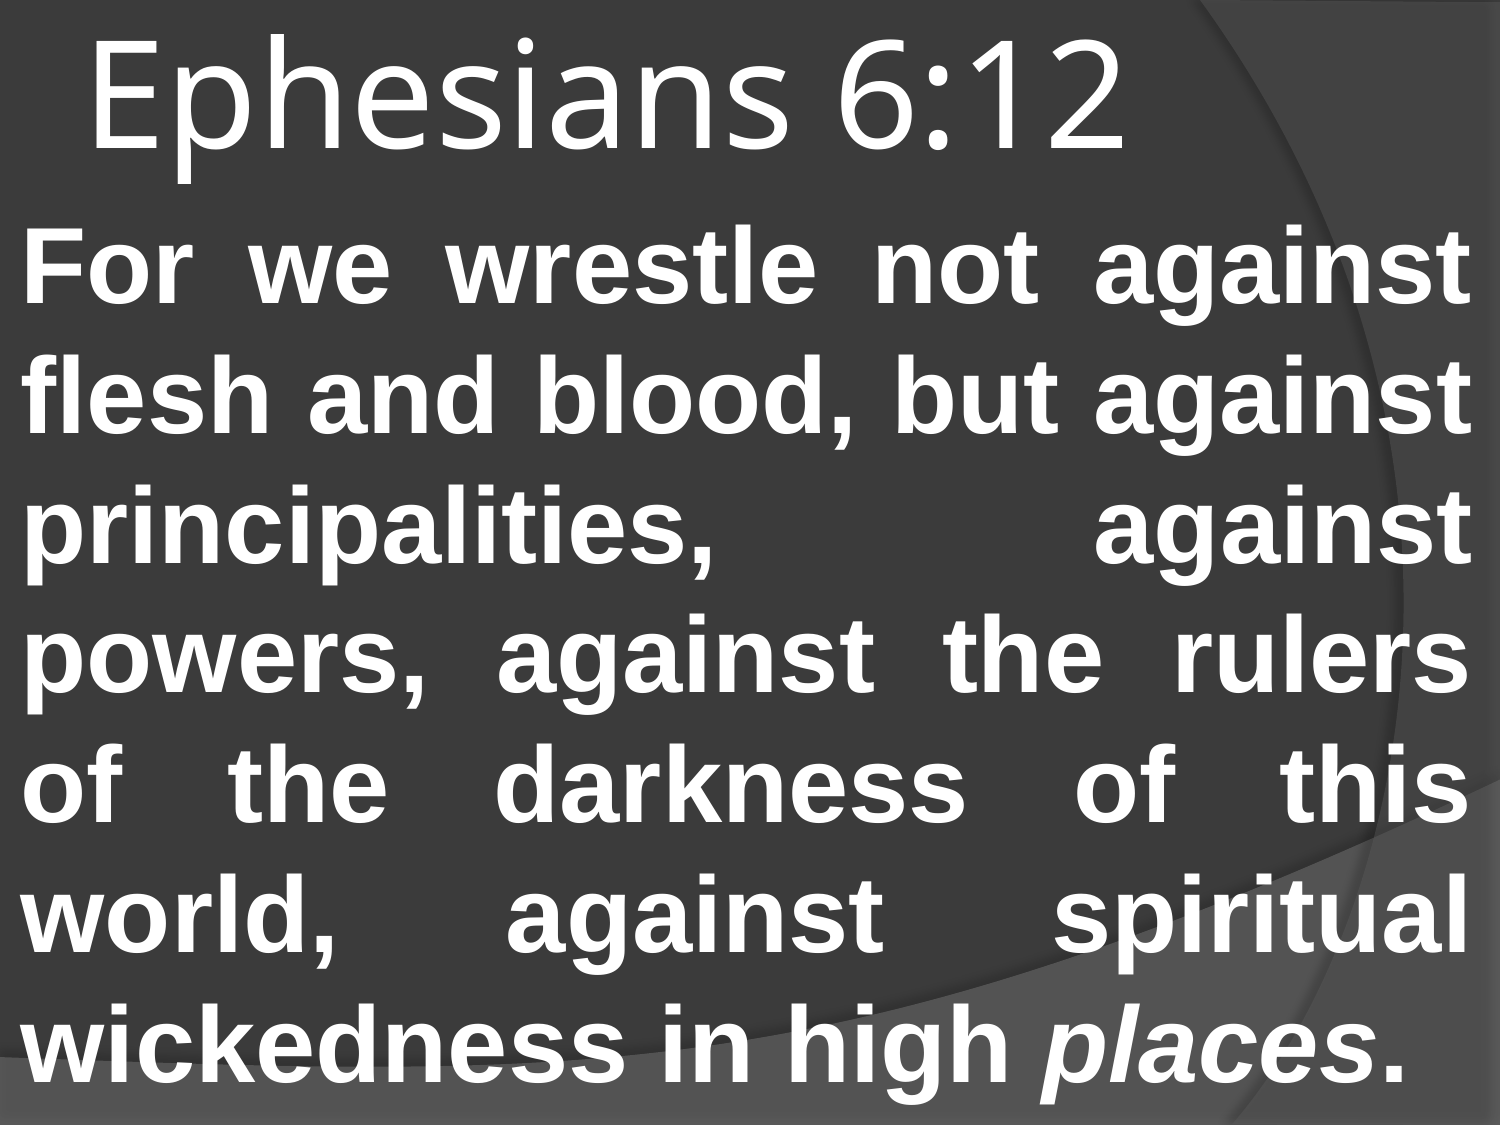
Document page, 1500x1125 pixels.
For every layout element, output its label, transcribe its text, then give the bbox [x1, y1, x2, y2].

list For we wrestle not against flesh and blood, but against principalities, against powers, against the rulers of the darkness of this world, against spiritual wickedness in high places. [0, 187, 1488, 1125]
title Ephesians 6:12 [75, 0, 1300, 183]
